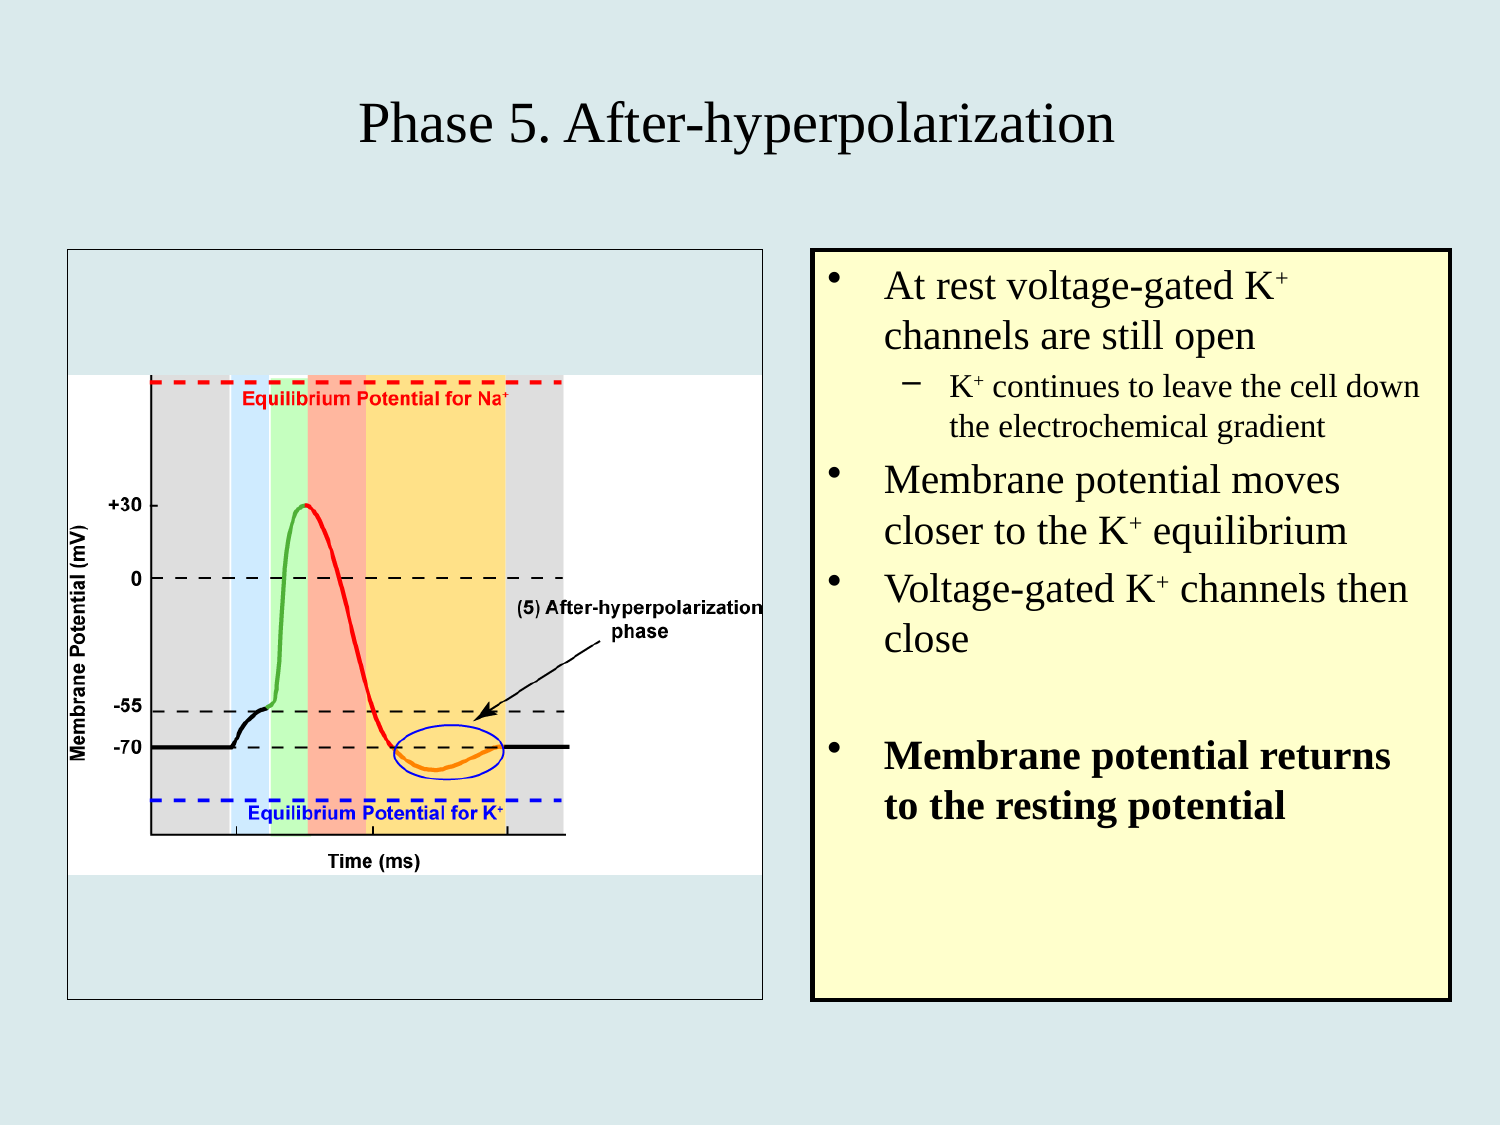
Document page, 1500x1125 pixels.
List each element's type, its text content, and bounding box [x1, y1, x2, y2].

title Phase 5. After-hyperpolarization [99, 75, 1375, 163]
list At rest voltage-gated K+ channels are still open K+ continues to leave the cell down the electrochemical gradient Membrane potential moves closer to the K+ equilibrium Voltage-gated K+ channels then close Membrane potential returns to the resting potential [812, 249, 1450, 1000]
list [67, 249, 763, 1001]
